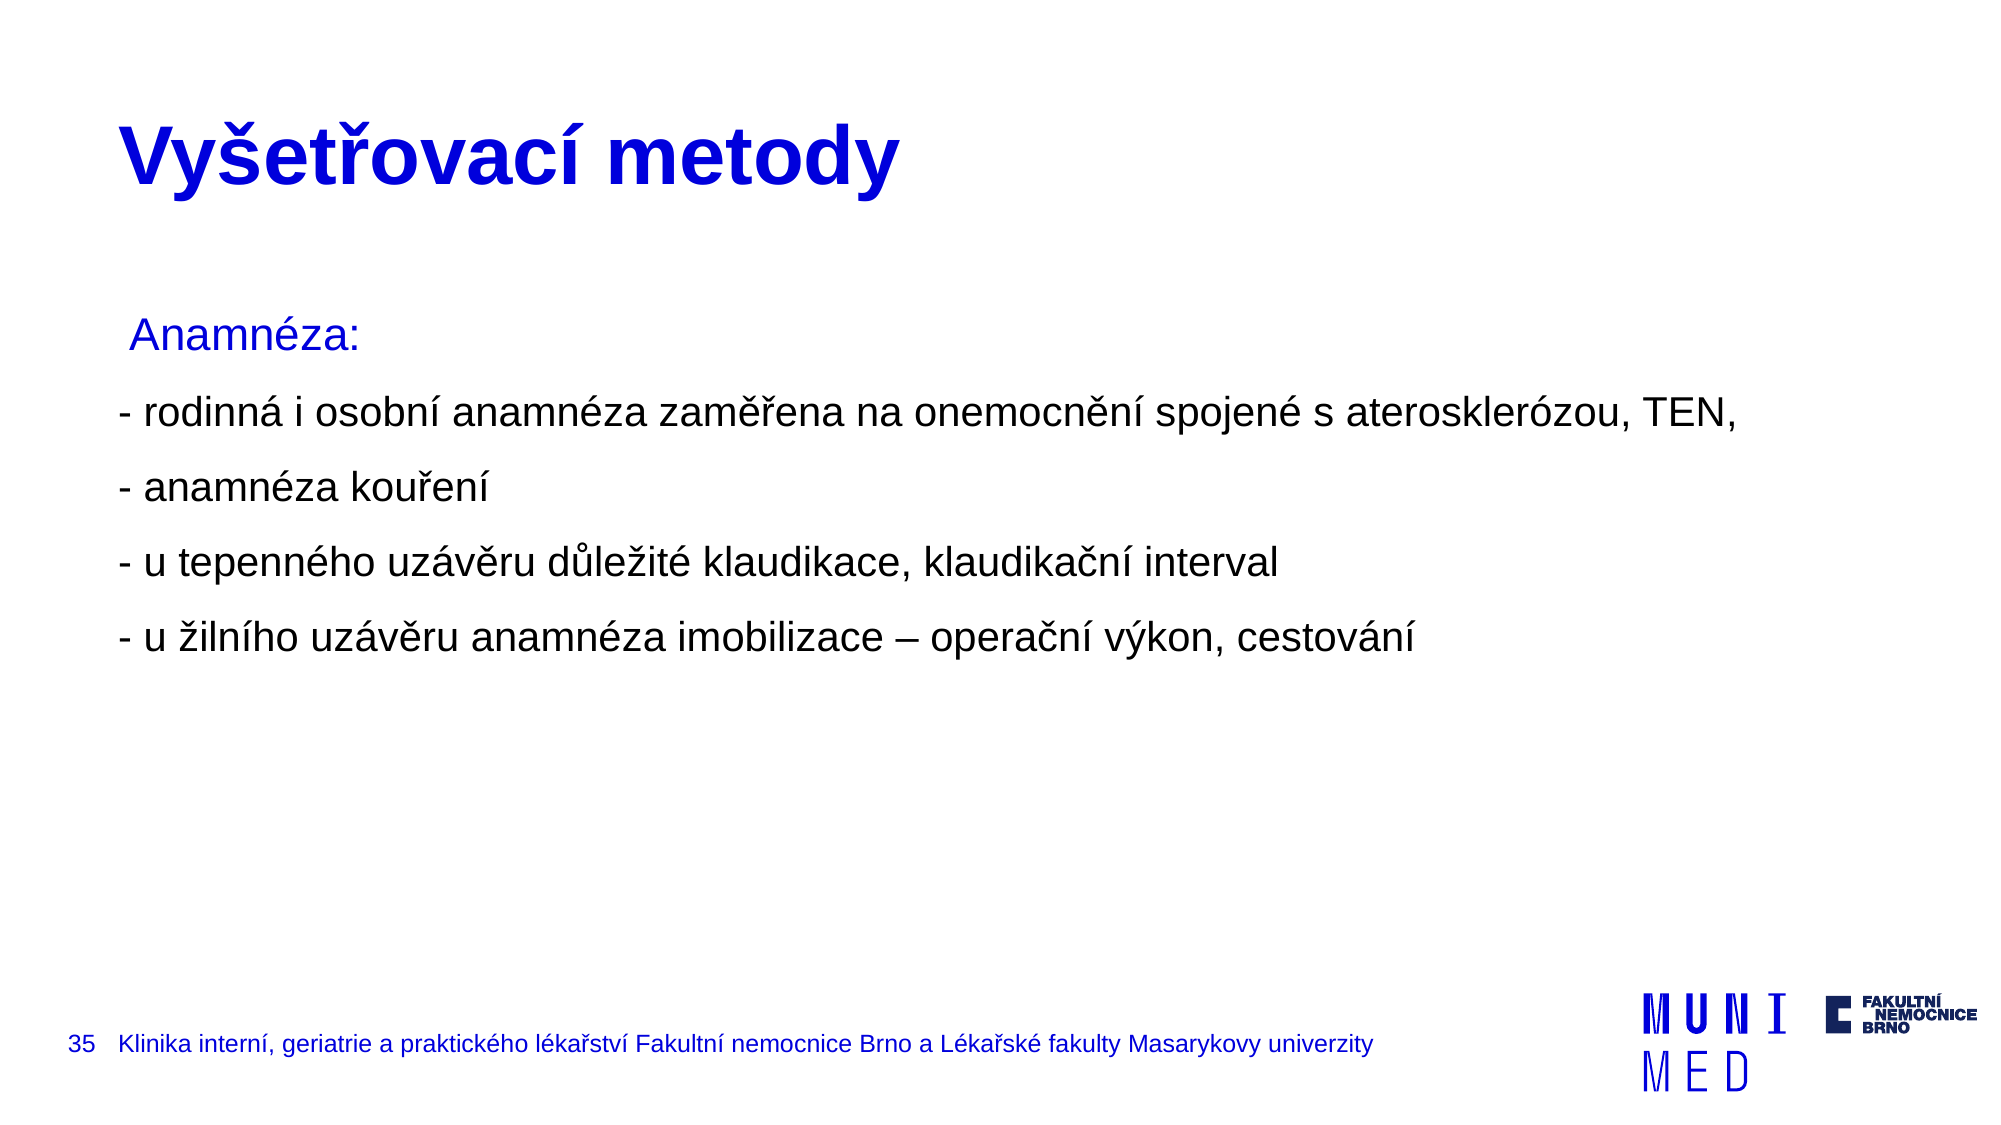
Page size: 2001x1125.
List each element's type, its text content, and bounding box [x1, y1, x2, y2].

footer Klinika interní, geriatrie a praktického lékařství Fakultní nemocnice Brno a Lékařské fakulty Masarykovy univerzity [118, 1021, 1418, 1063]
title Vyšetřovací metody [118, 118, 1883, 193]
slide_number 35 [67, 1021, 110, 1063]
list Anamnéza: - rodinná i osobní anamnéza zaměřena na onemocnění spojené s aterosklerózou, TEN, - anamnéza kouření - u tepenného uzávěru důležité klaudikace, klaudikační interval - u žilního uzávěru anamnéza imobilizace – operační výkon, cestování [118, 277, 1883, 957]
